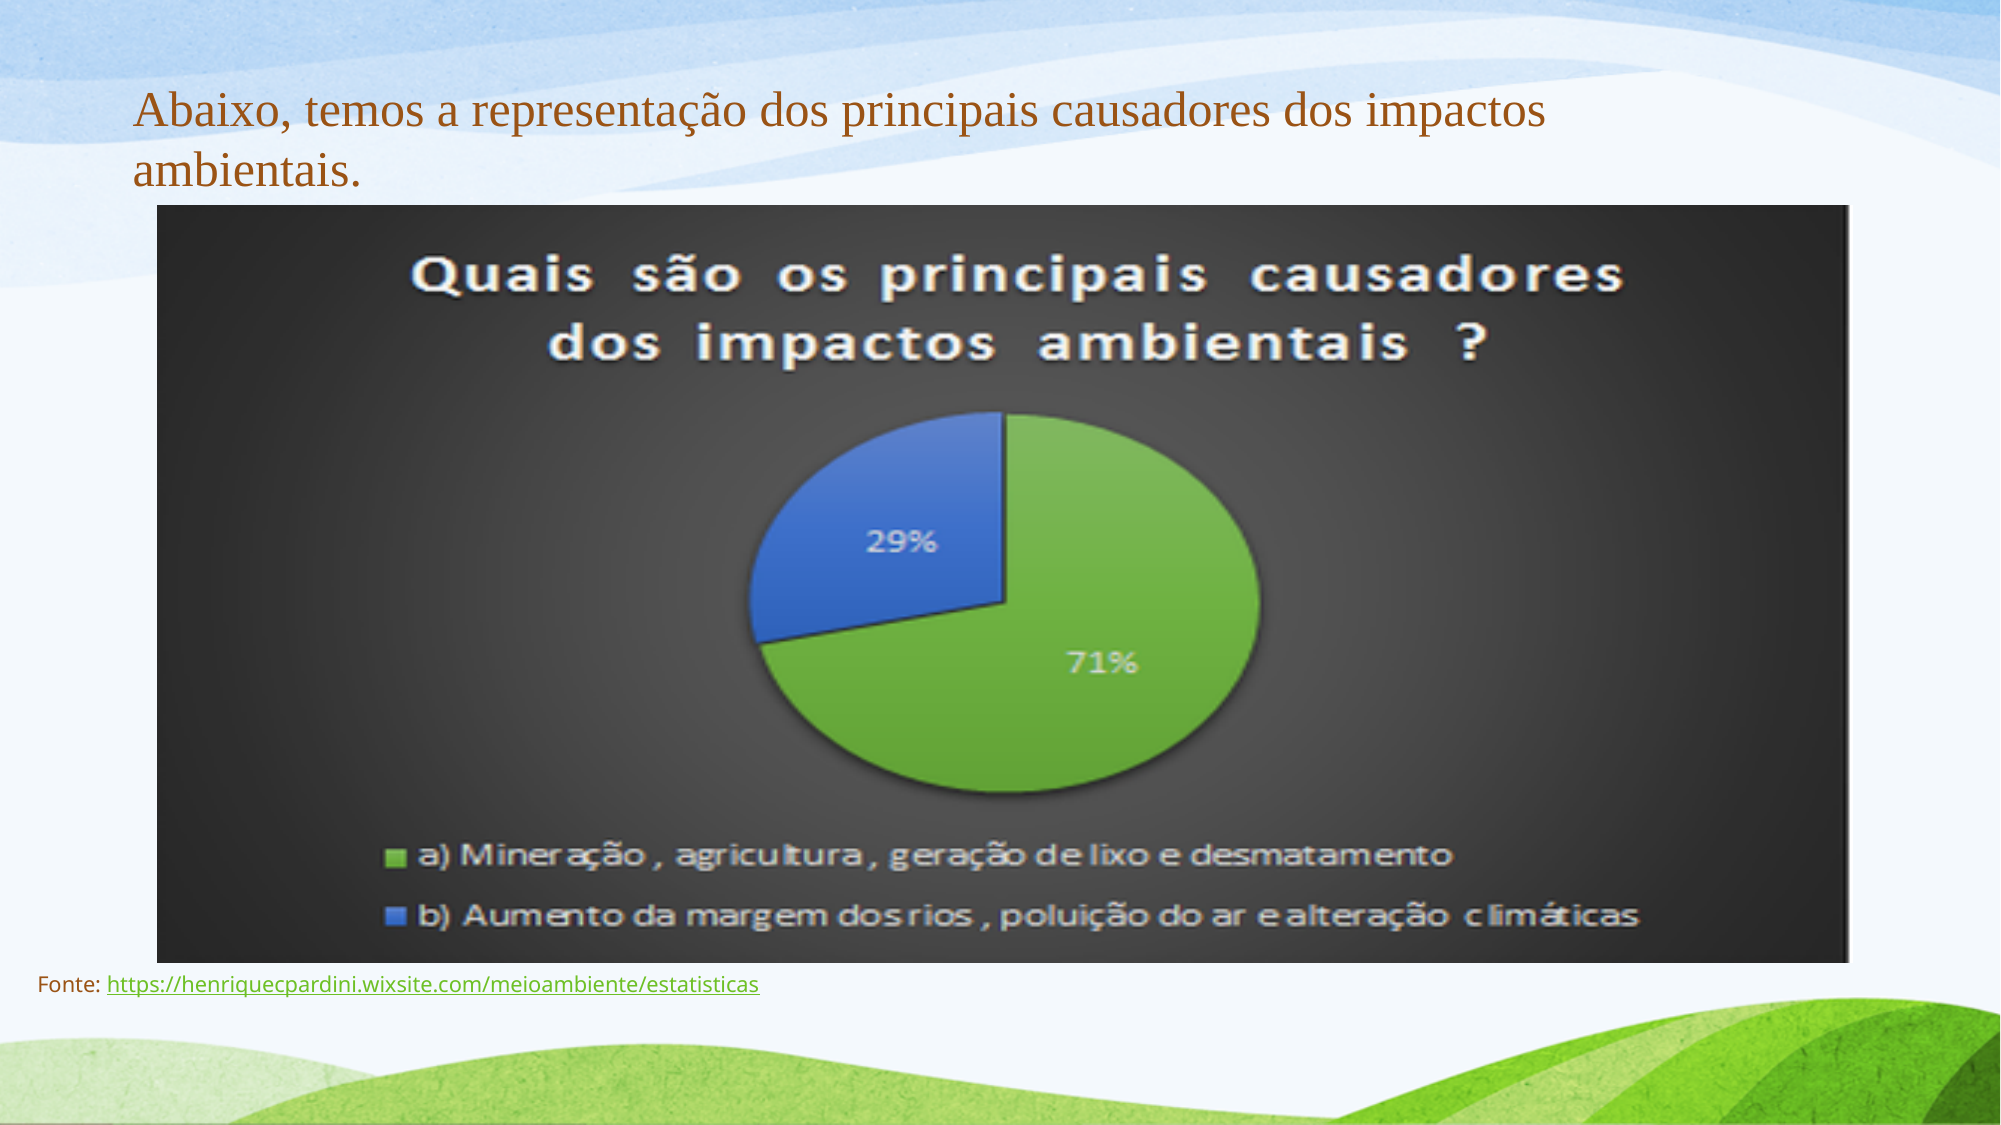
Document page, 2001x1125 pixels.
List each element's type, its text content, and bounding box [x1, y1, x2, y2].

text_box Abaixo, temos a representação dos principais causadores dos impactos ambientais. [117, 69, 1758, 205]
picture [0, 0, 2001, 1125]
text_box Fonte: https://henriquecpardini.wixsite.com/meioambiente/estatisticas [22, 962, 805, 1008]
